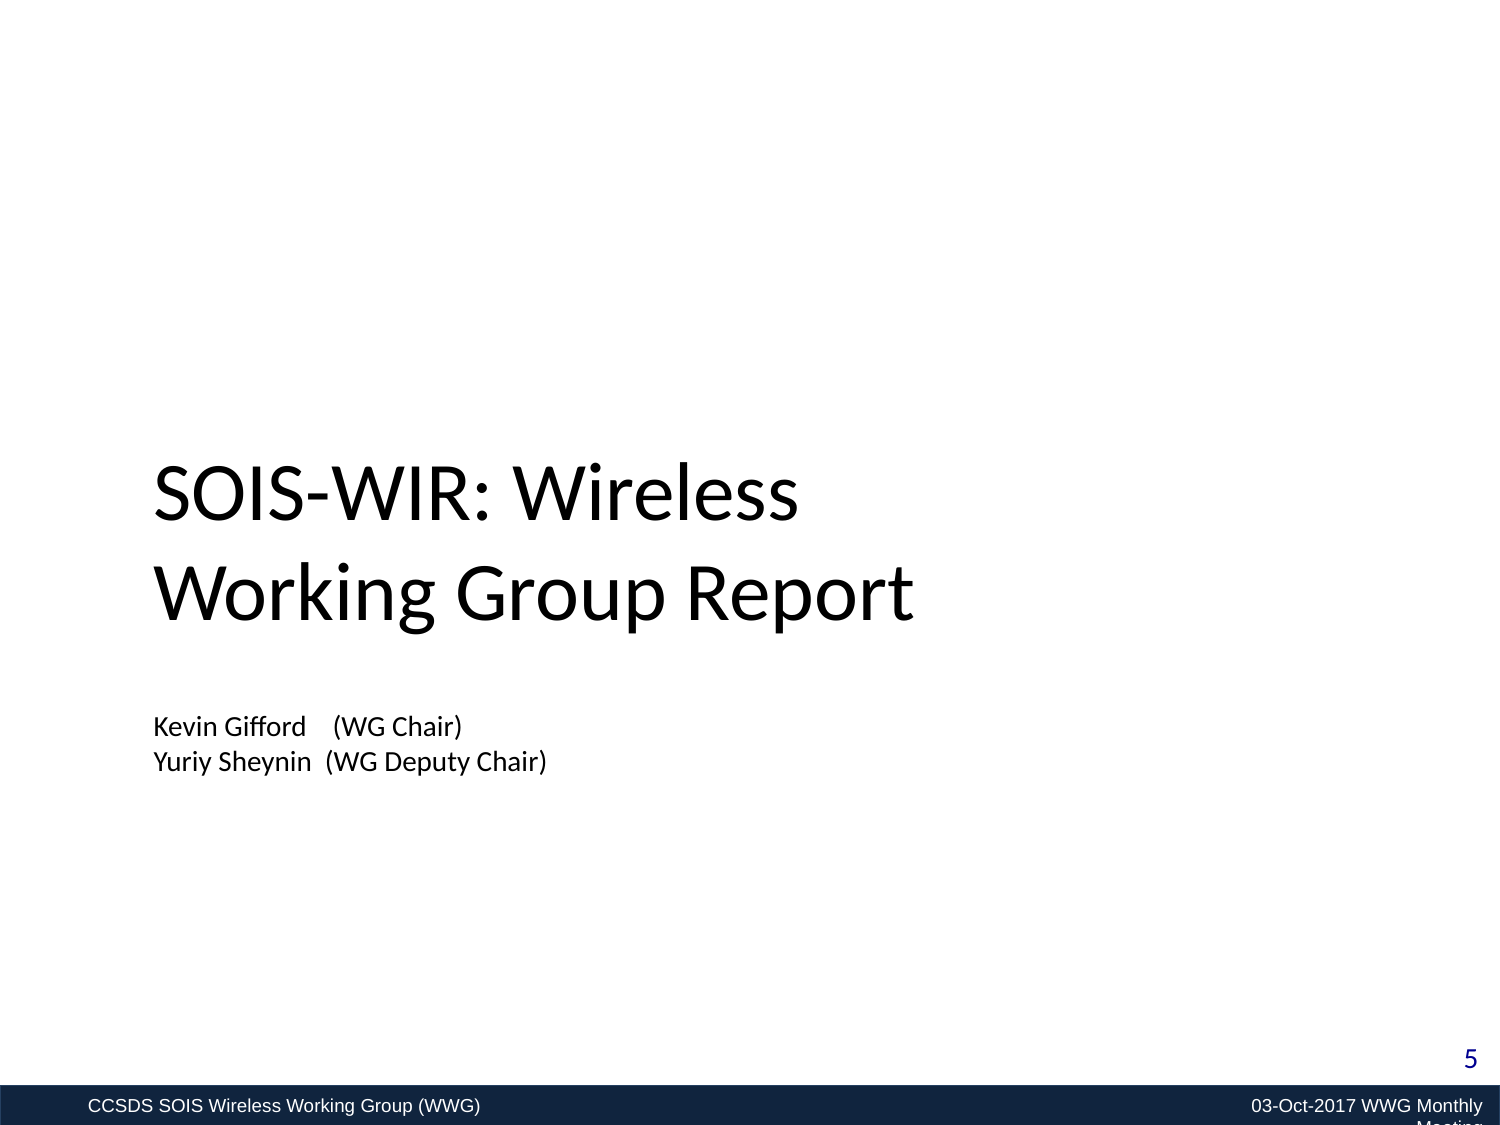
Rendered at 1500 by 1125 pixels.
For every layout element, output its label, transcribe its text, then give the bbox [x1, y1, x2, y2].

text_box SOIS-WIR: Wireless Working Group Report Kevin Gifford (WG Chair) Yuriy Sheynin (WG Deputy Chair) [138, 430, 1380, 785]
